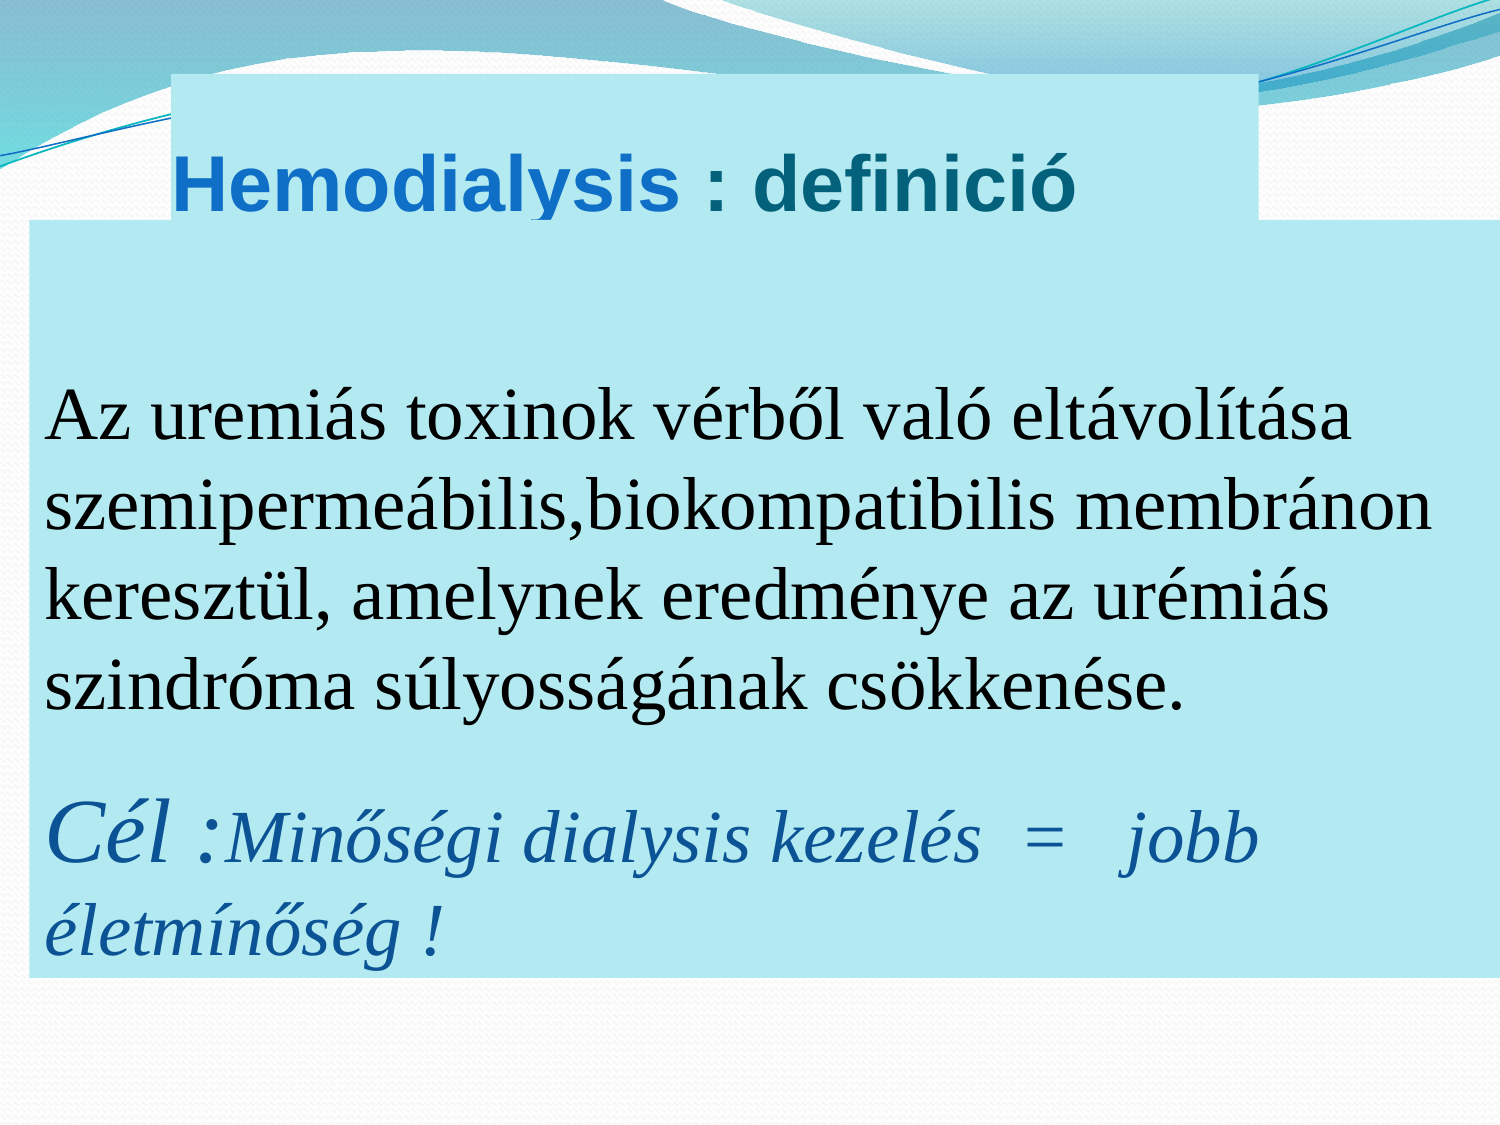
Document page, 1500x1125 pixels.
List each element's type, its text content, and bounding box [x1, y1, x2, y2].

title Hemodialysis : definició [170, 73, 1259, 219]
text_box Az uremiás toxinok vérből való eltávolítása szemipermeábilis,biokompatibilis membránon keresztül, amelynek eredménye az urémiás szindróma súlyosságának csökkenése. Cél :Minőségi dialysis kezelés = jobb életmínőség ! [29, 219, 1500, 978]
